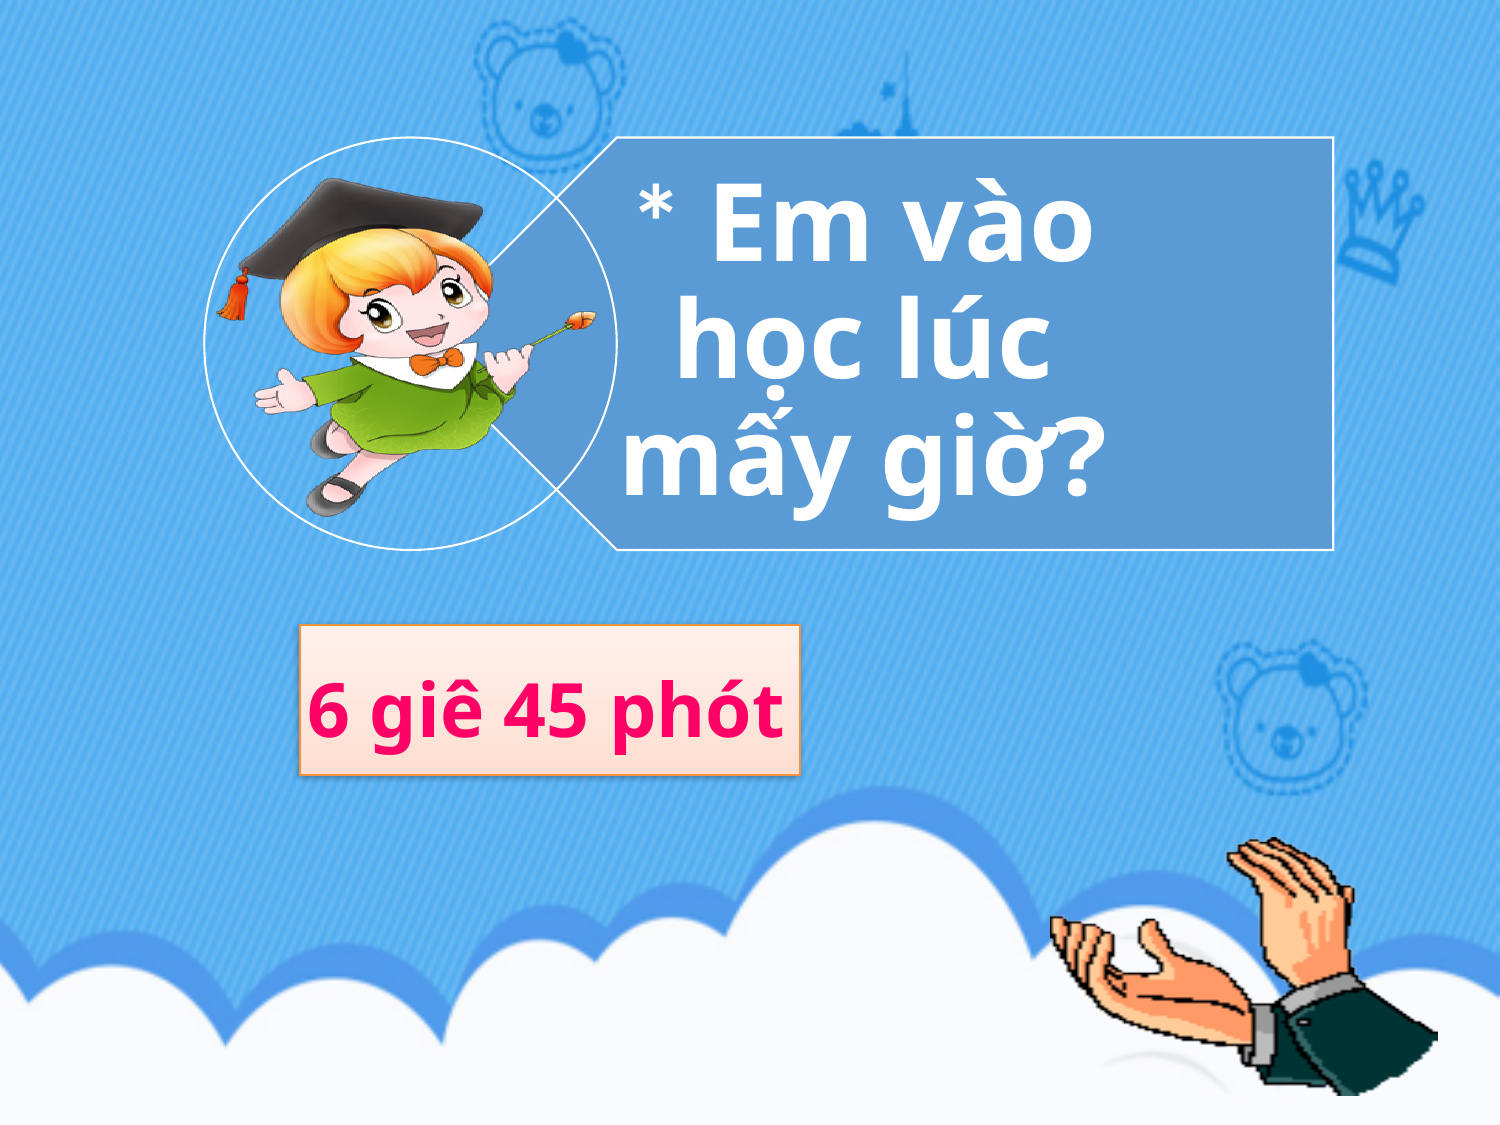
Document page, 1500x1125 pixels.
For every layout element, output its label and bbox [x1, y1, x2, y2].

picture [0, 0, 1500, 1125]
text_box [74, 137, 1463, 551]
